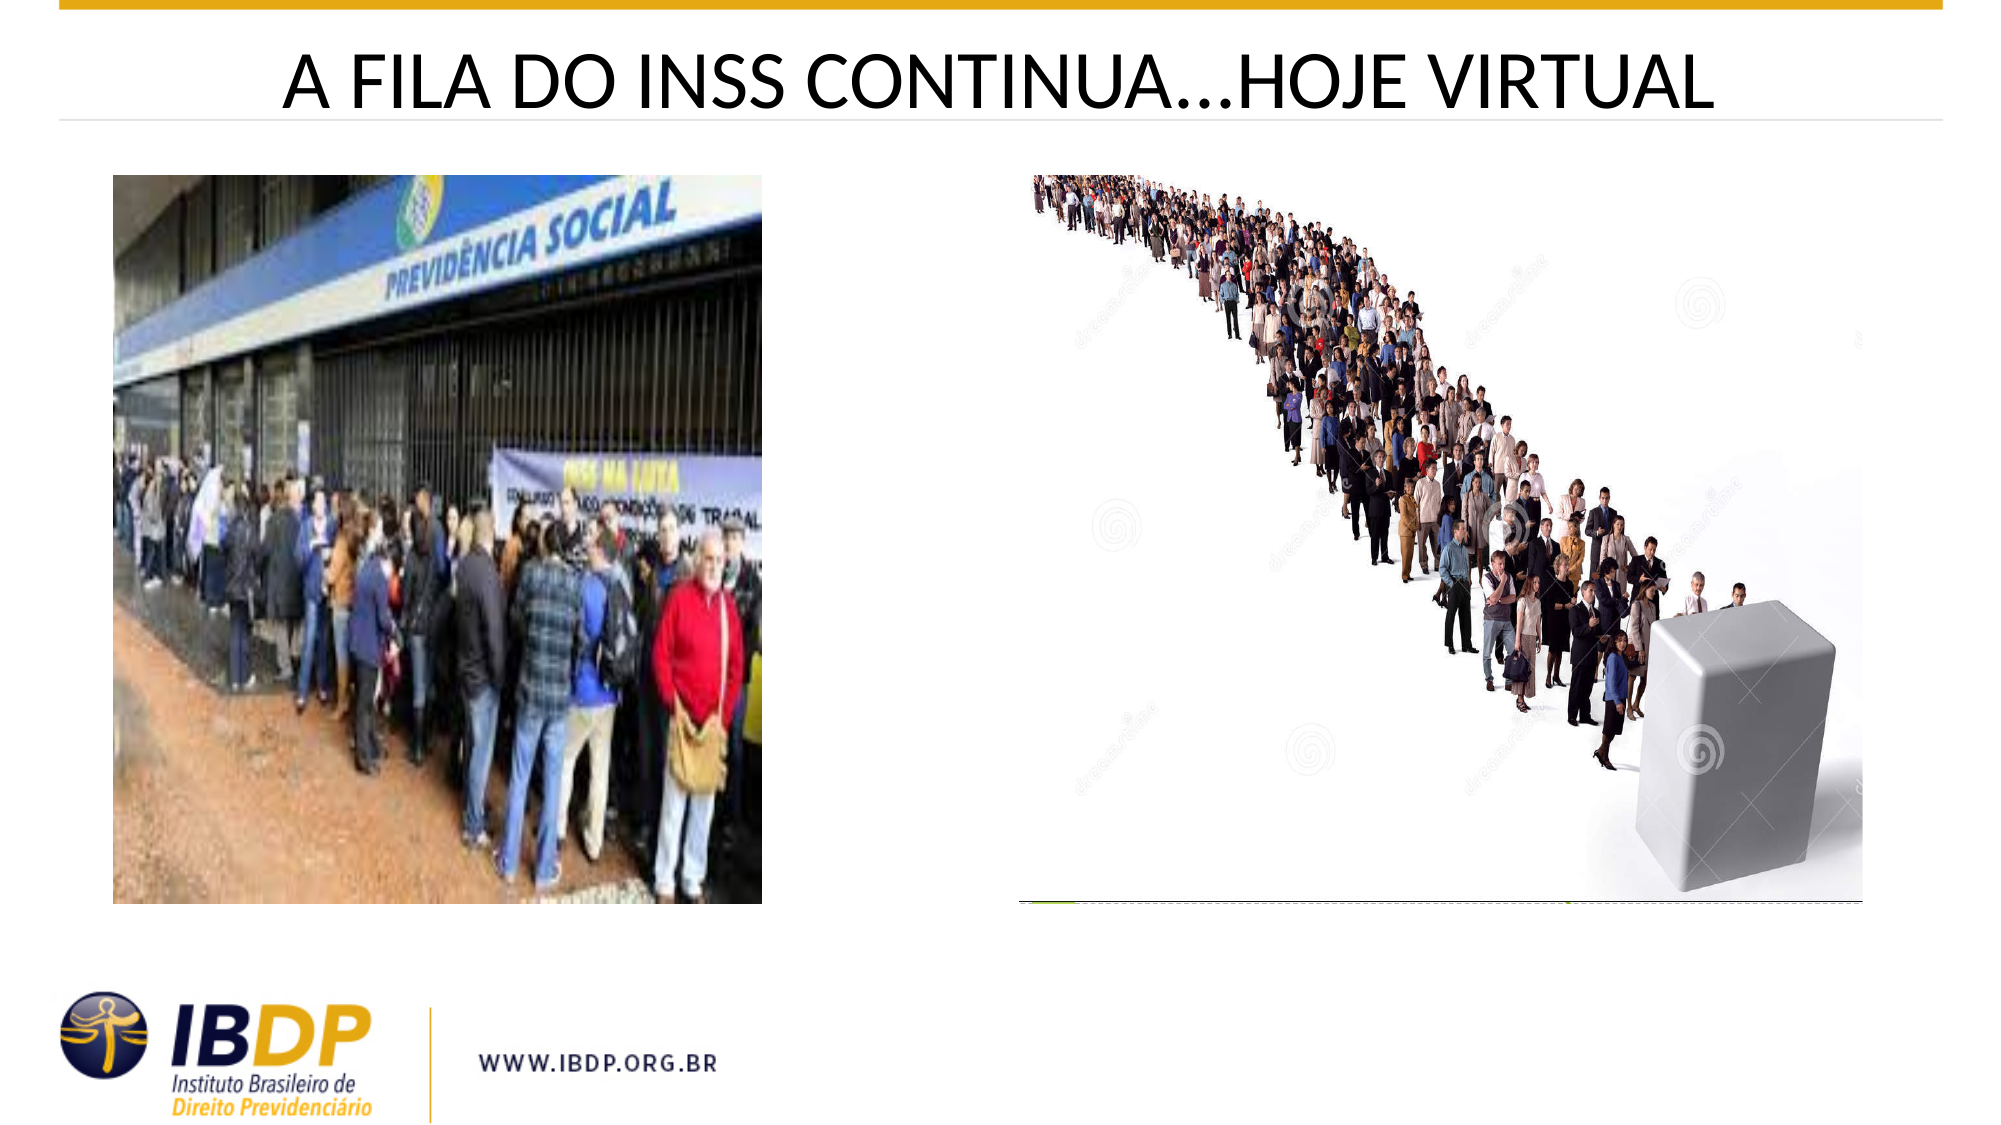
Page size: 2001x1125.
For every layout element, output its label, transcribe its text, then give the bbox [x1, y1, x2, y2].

text_box A FILA DO INSS CONTINUA...HOJE VIRTUAL [267, 17, 1842, 133]
picture [0, 0, 2001, 1125]
